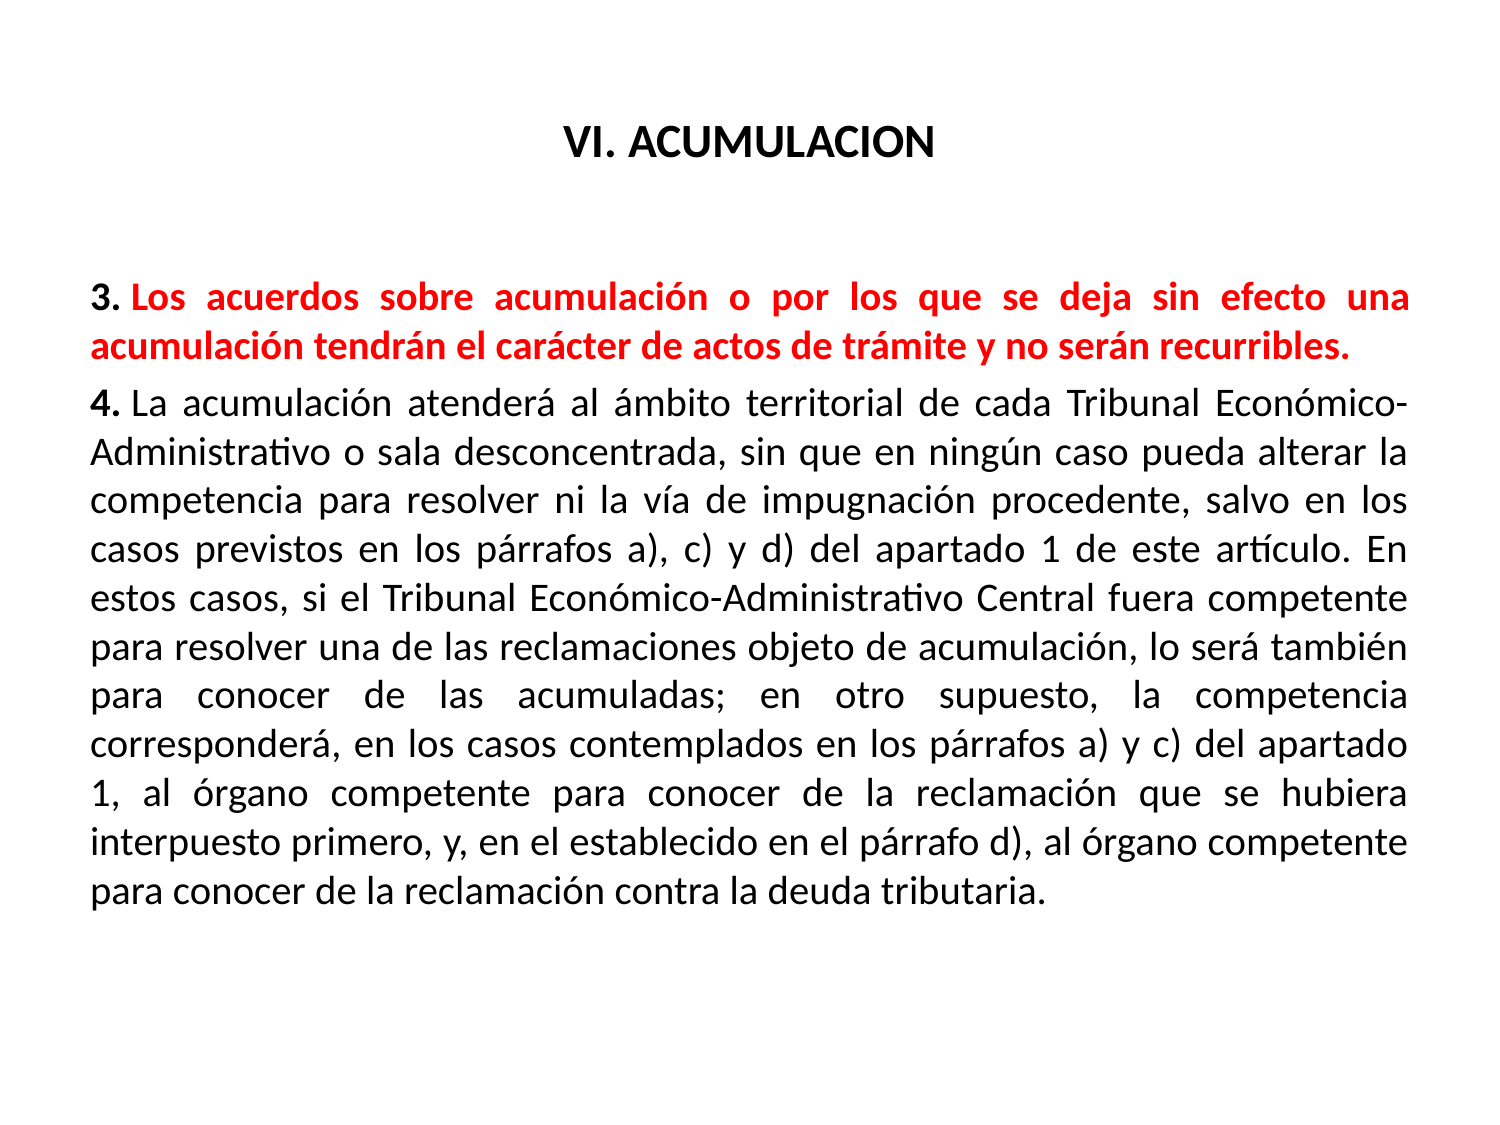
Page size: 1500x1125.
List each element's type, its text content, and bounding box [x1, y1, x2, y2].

title VI. ACUMULACION [75, 45, 1425, 233]
list 3. Los acuerdos sobre acumulación o por los que se deja sin efecto una acumulación tendrán el carácter de actos de trámite y no serán recurribles. 4. La acumulación atenderá al ámbito territorial de cada Tribunal Económico-Administrativo o sala desconcentrada, sin que en ningún caso pueda alterar la competencia para resolver ni la vía de impugnación procedente, salvo en los casos previstos en los párrafos a), c) y d) del apartado 1 de este artículo. En estos casos, si el Tribunal Económico-Administrativo Central fuera competente para resolver una de las reclamaciones objeto de acumulación, lo será también para conocer de las acumuladas; en otro supuesto, la competencia corresponderá, en los casos contemplados en los párrafos a) y c) del apartado 1, al órgano competente para conocer de la reclamación que se hubiera interpuesto primero, y, en el establecido en el párrafo d), al órgano competente para conocer de la reclamación contra la deuda tributaria. [75, 262, 1425, 1005]
